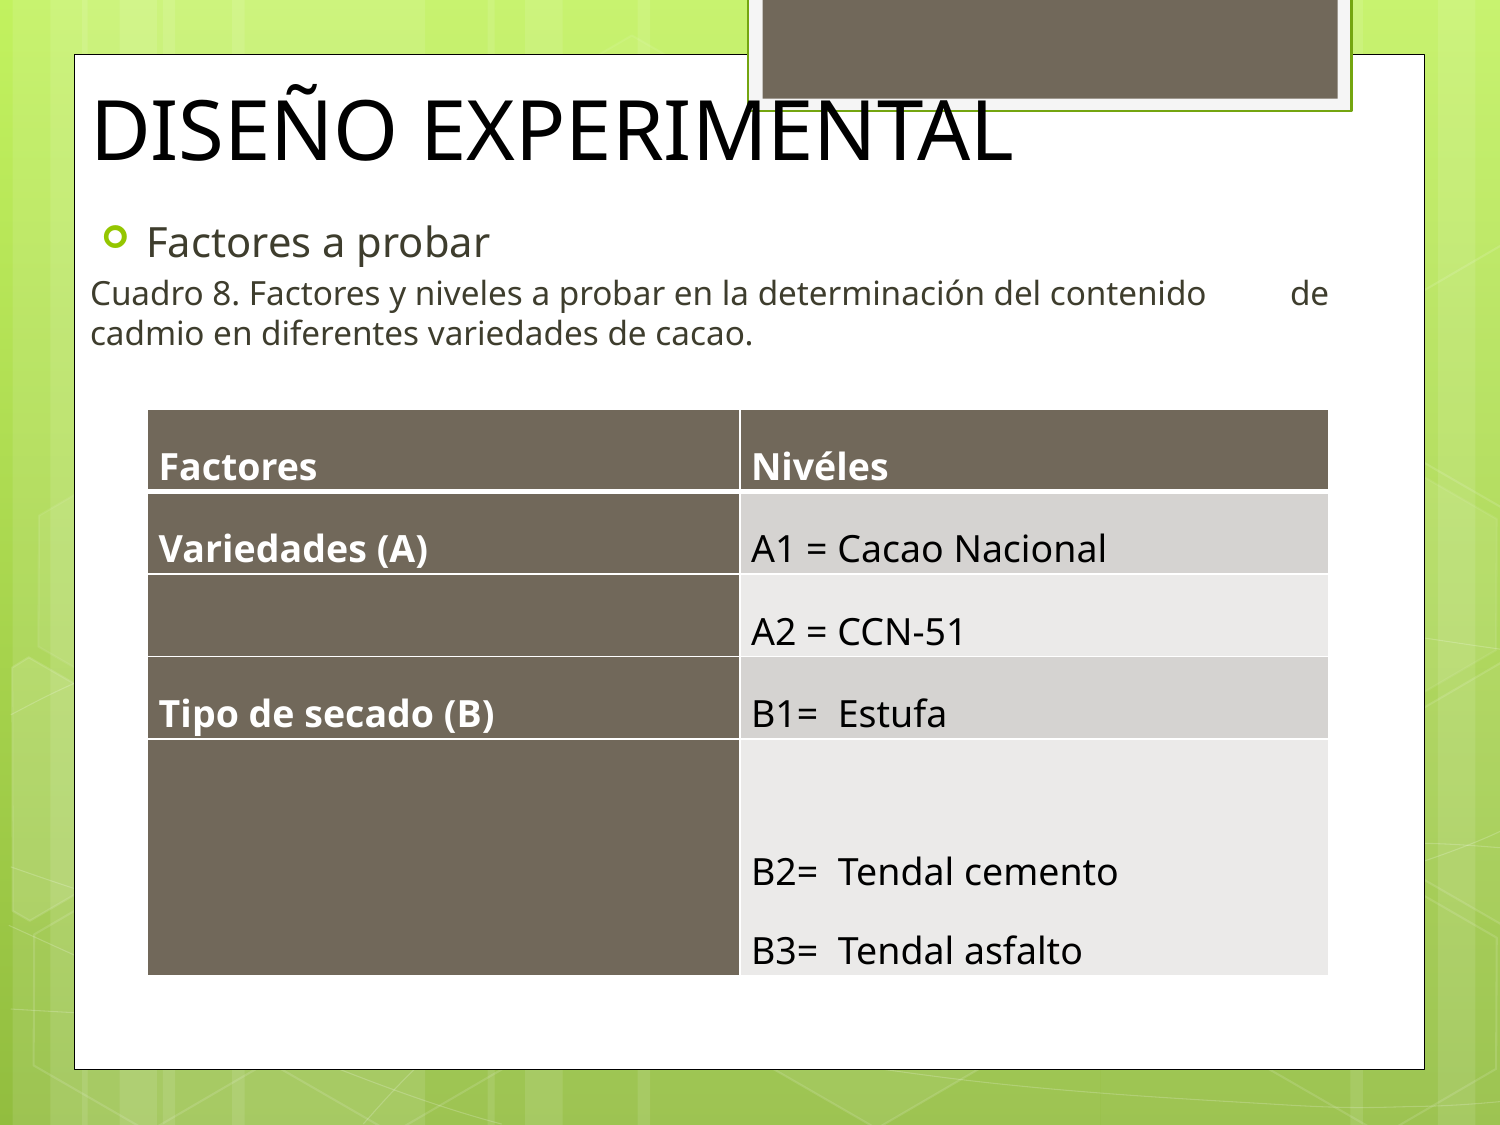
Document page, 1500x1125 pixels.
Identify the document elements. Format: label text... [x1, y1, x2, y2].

list Factores a probar Cuadro 8. Factores y niveles a probar en la determinación del contenido de cadmio en diferentes variedades de cacao. [75, 208, 1425, 1005]
table_cell Variedades (A) [148, 494, 739, 573]
table_cell B2= Tendal cemento B3= Tendal asfalto [741, 740, 1328, 975]
table_cell A1 = Cacao Nacional [741, 494, 1328, 573]
table_header Nivéles [741, 410, 1328, 489]
table_cell [148, 575, 739, 656]
table_cell A2 = CCN-51 [741, 575, 1328, 656]
table_cell Tipo de secado (B) [148, 657, 739, 738]
title DISEÑO EXPERIMENTAL [75, 45, 1425, 185]
table_cell [148, 740, 739, 975]
table_cell B1= Estufa [741, 657, 1328, 738]
table_header Factores [148, 410, 739, 489]
